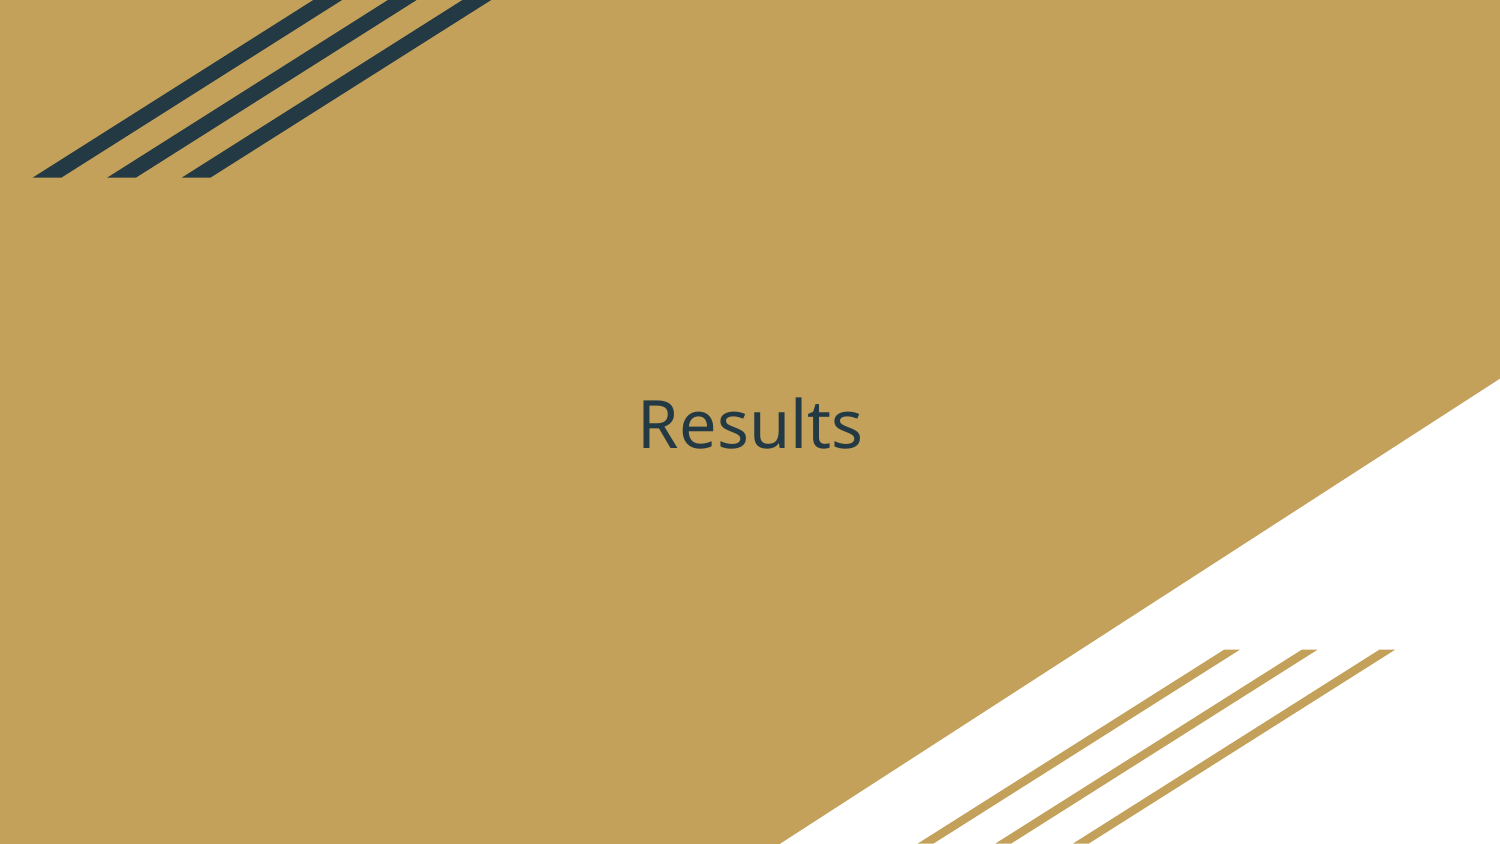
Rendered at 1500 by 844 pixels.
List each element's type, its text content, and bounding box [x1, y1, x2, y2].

title Results [309, 286, 1192, 557]
